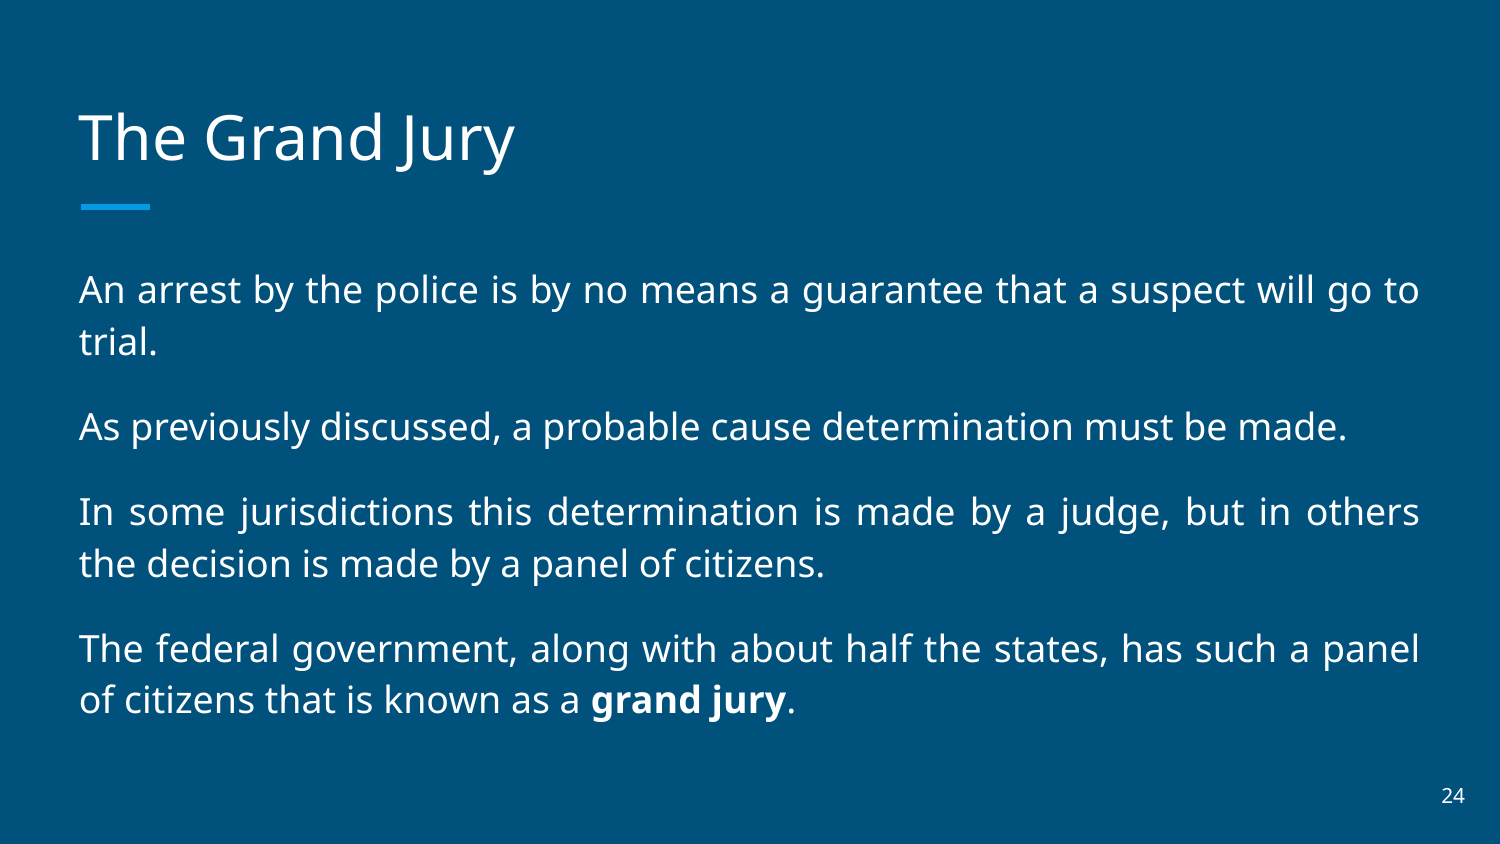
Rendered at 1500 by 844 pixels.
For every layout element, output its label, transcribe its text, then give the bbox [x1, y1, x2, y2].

list An arrest by the police is by no means a guarantee that a suspect will go to trial. As previously discussed, a probable cause determination must be made. In some jurisdictions this determination is made by a judge, but in others the decision is made by a panel of citizens. The federal government, along with about half the states, has such a panel of citizens that is known as a grand jury. [63, 244, 1437, 750]
slide_number ‹#› [1389, 764, 1480, 830]
title The Grand Jury [63, 75, 1437, 188]
